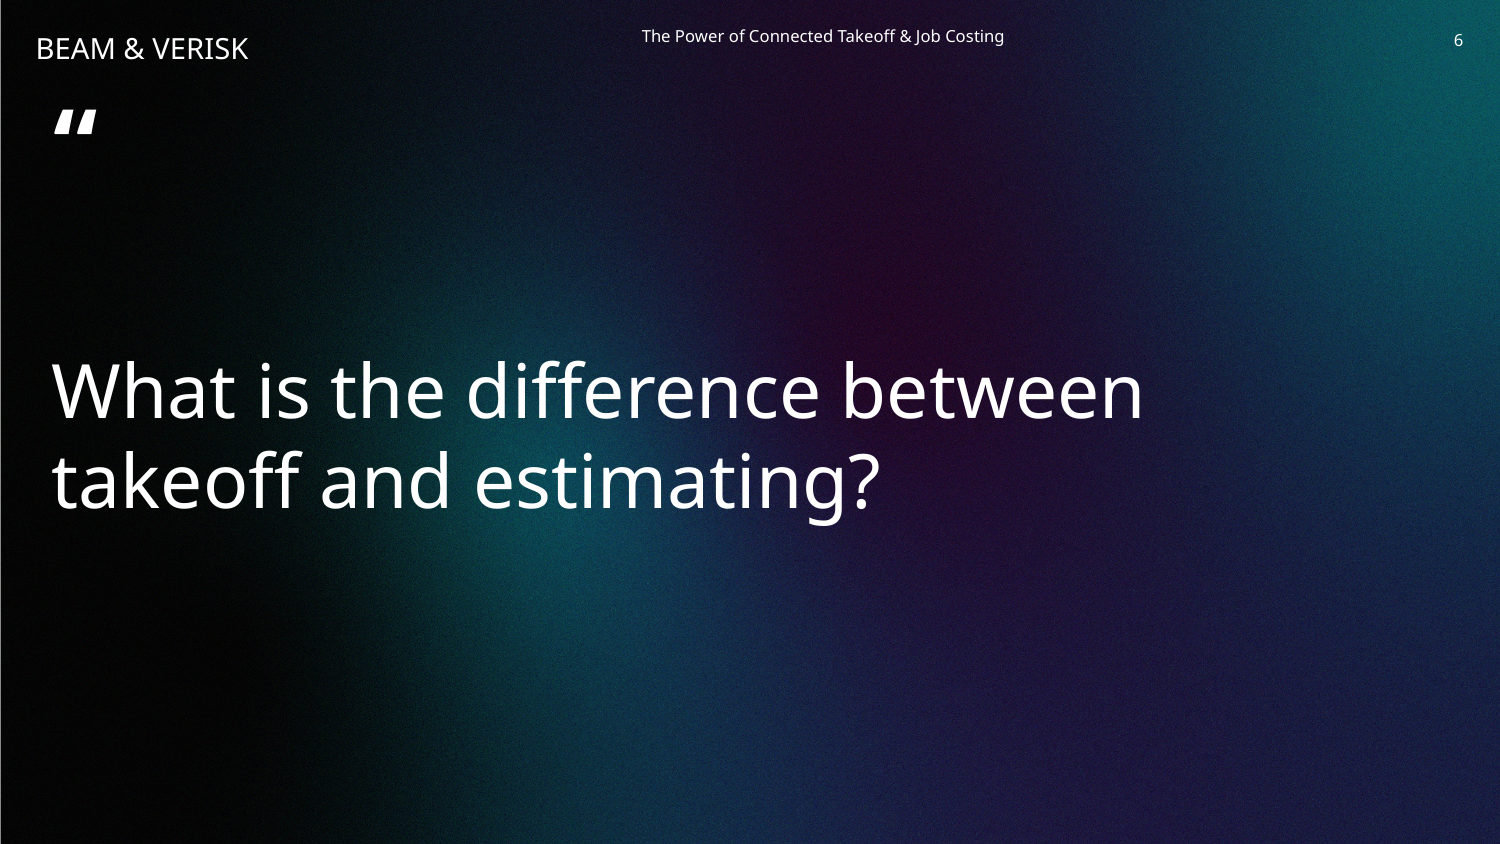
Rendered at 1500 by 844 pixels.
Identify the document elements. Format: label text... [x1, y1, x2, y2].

subtitle BEAM & VERISK [20, 15, 624, 67]
picture [0, 0, 1500, 844]
list What is the difference between takeoff and estimating? [36, 167, 1307, 700]
slide_number ‹#› [1388, 14, 1479, 66]
